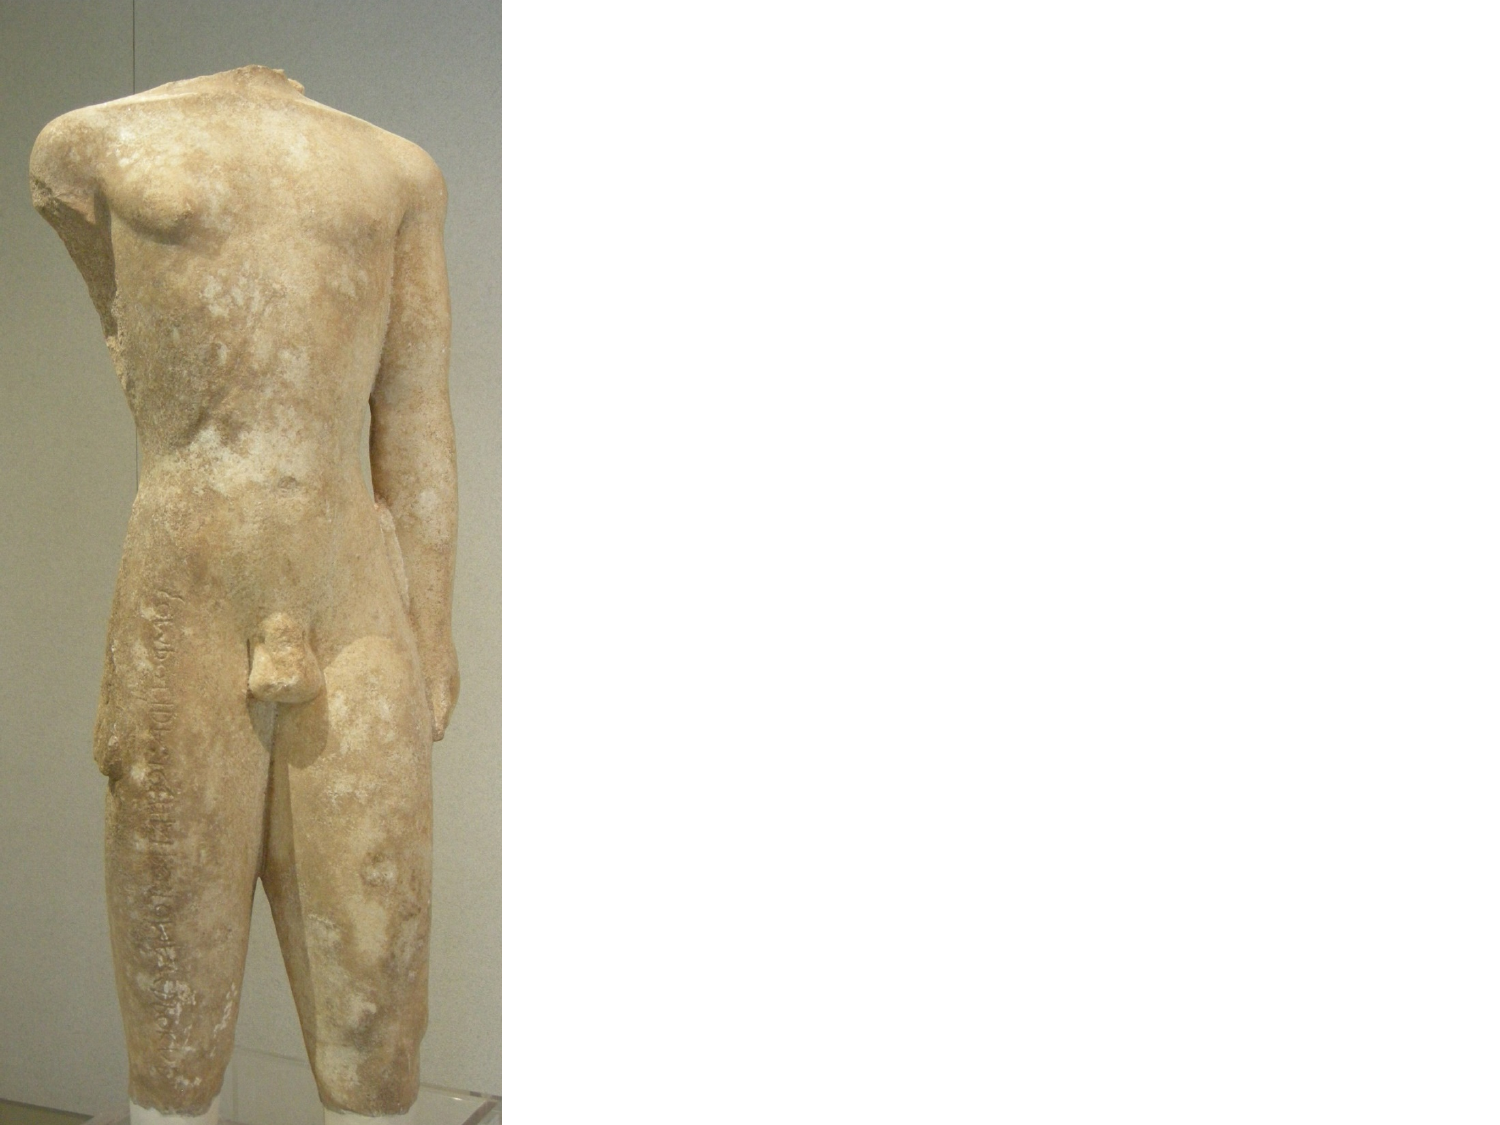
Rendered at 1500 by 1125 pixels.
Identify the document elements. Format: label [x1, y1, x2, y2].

picture [0, 0, 503, 1125]
